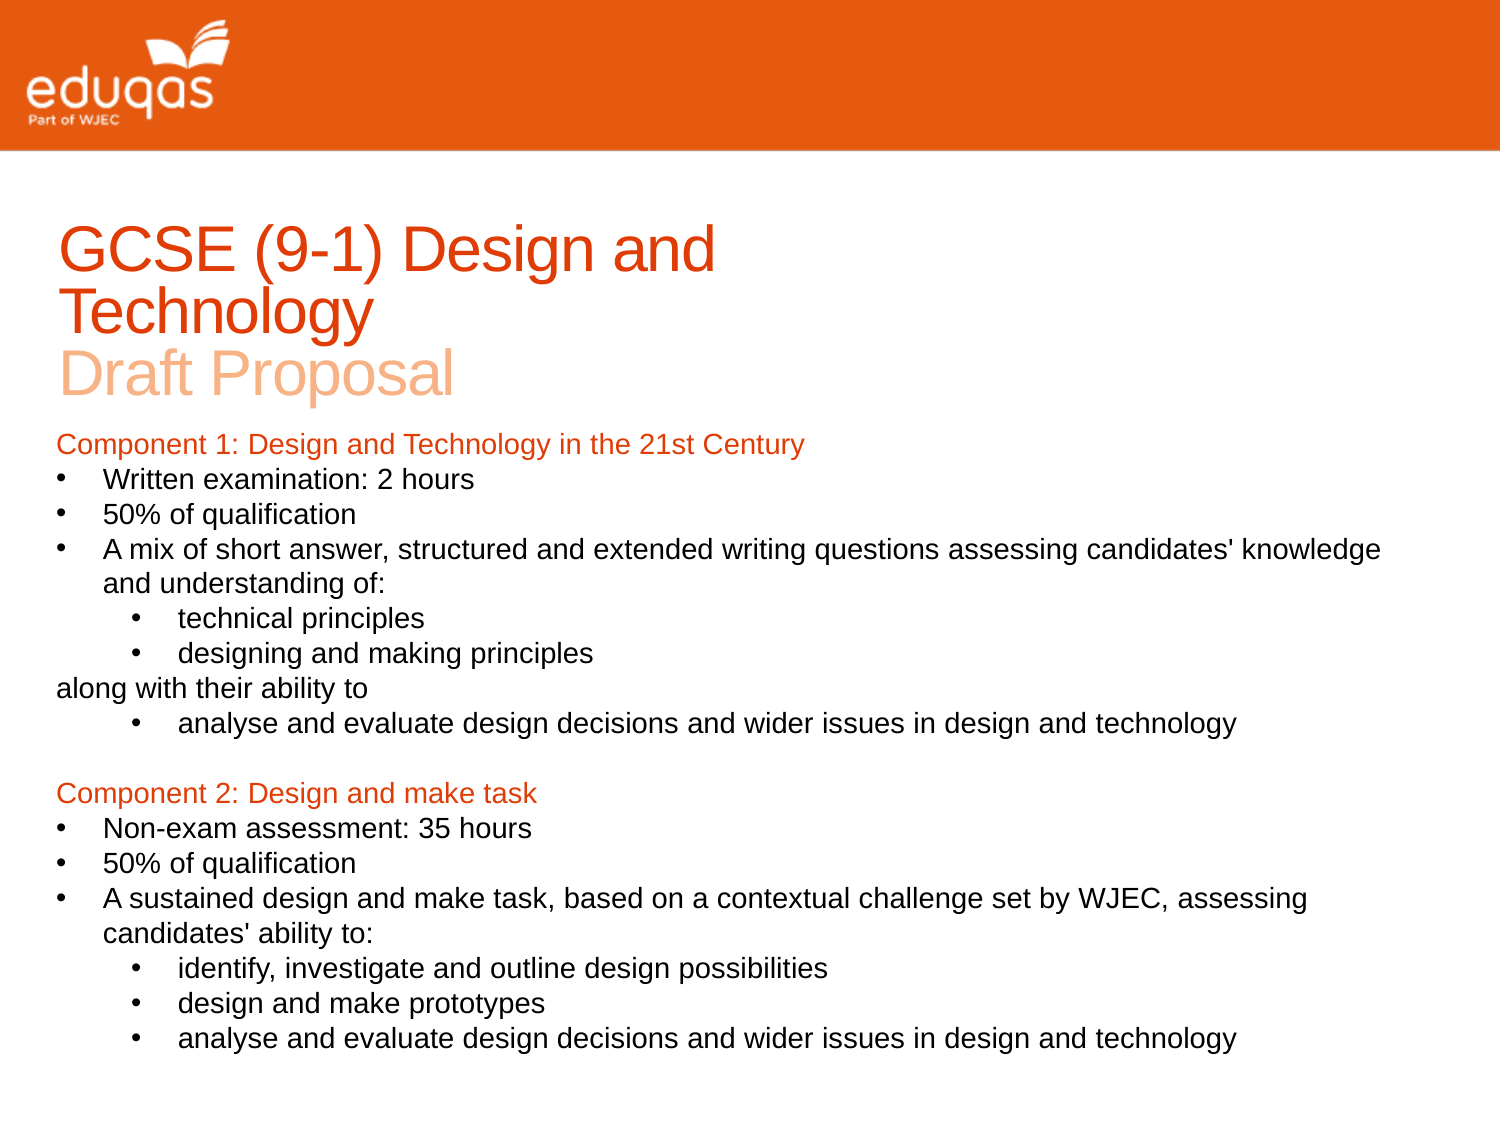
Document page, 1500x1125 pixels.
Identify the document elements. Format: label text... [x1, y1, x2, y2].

text_box GCSE (9-1) Design and Technology Draft Proposal [43, 224, 1055, 416]
picture [0, 0, 1500, 215]
text_box Component 1: Design and Technology in the 21st Century Written examination: 2 hours 50% of qualification A mix of short answer, structured and extended writing questions assessing candidates' knowledge and understanding of: technical principles designing and making principles along with their ability to analyse and evaluate design decisions and wider issues in design and technology Component 2: Design and make task Non-exam assessment: 35 hours 50% of qualification A sustained design and make task, based on a contextual challenge set by WJEC, assessing candidates' ability to: identify, investigate and outline design possibilities design and make prototypes analyse and evaluate design decisions and wider issues in design and technology [41, 417, 1406, 1062]
